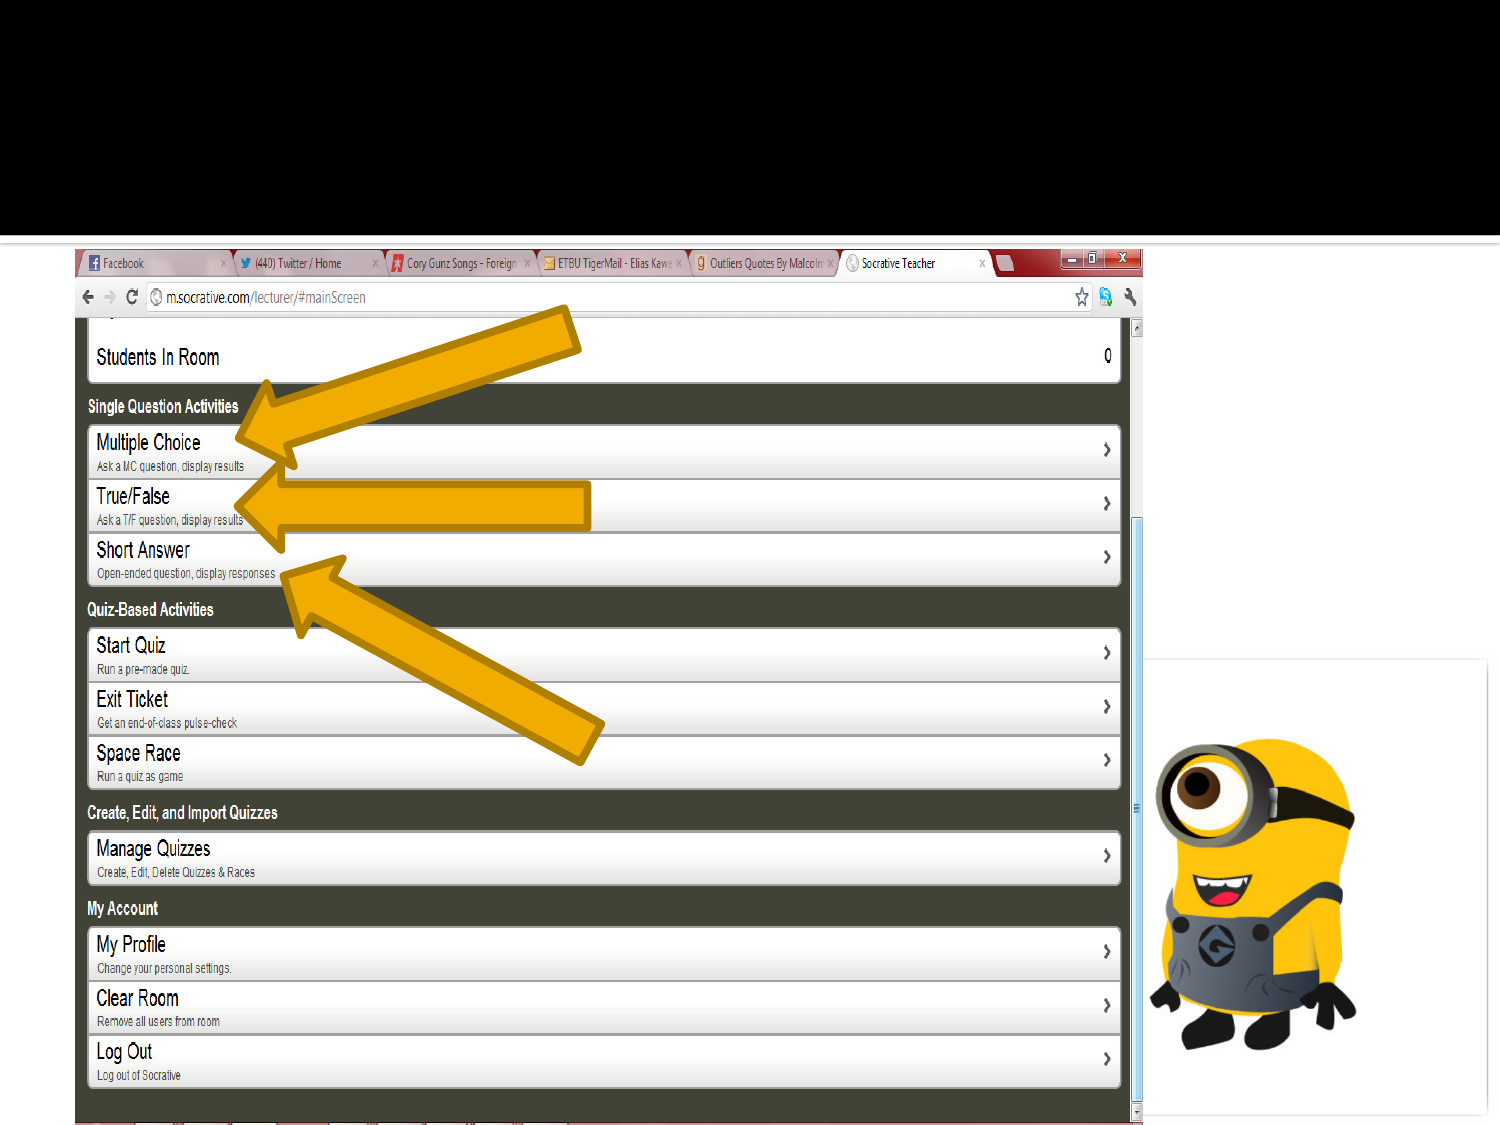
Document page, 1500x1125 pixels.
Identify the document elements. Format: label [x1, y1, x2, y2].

picture [74, 249, 1500, 1125]
